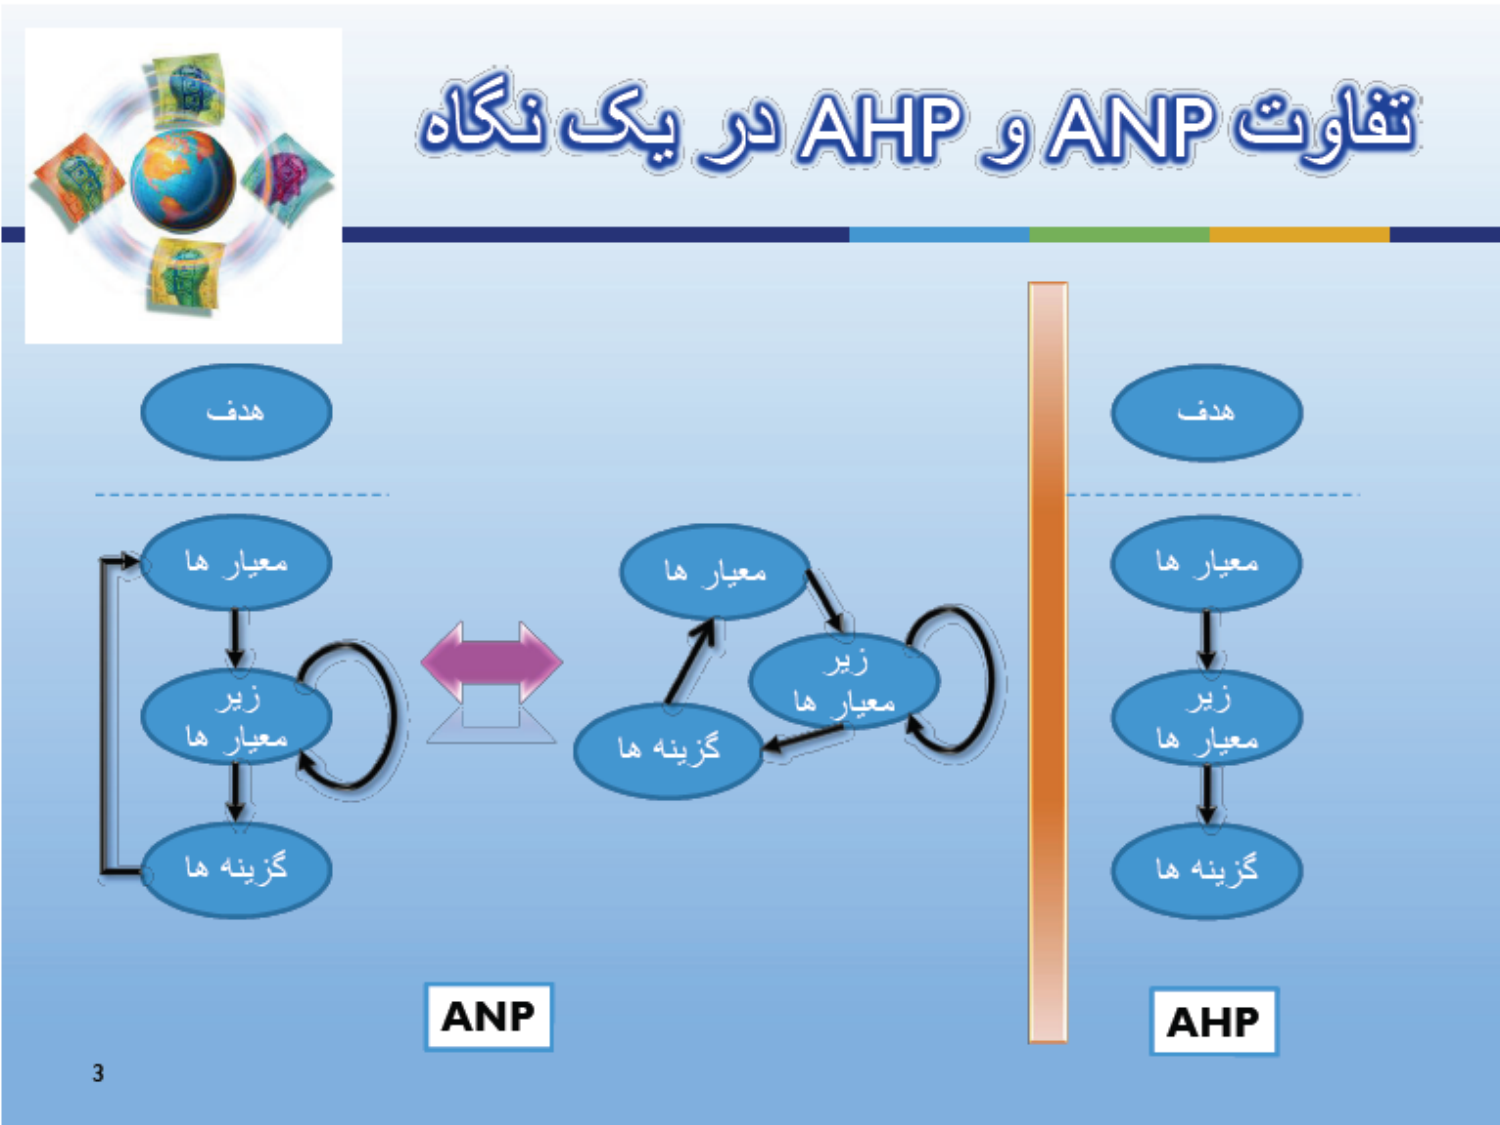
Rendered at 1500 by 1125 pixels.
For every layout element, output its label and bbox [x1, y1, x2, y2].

list [0, 0, 1500, 1125]
